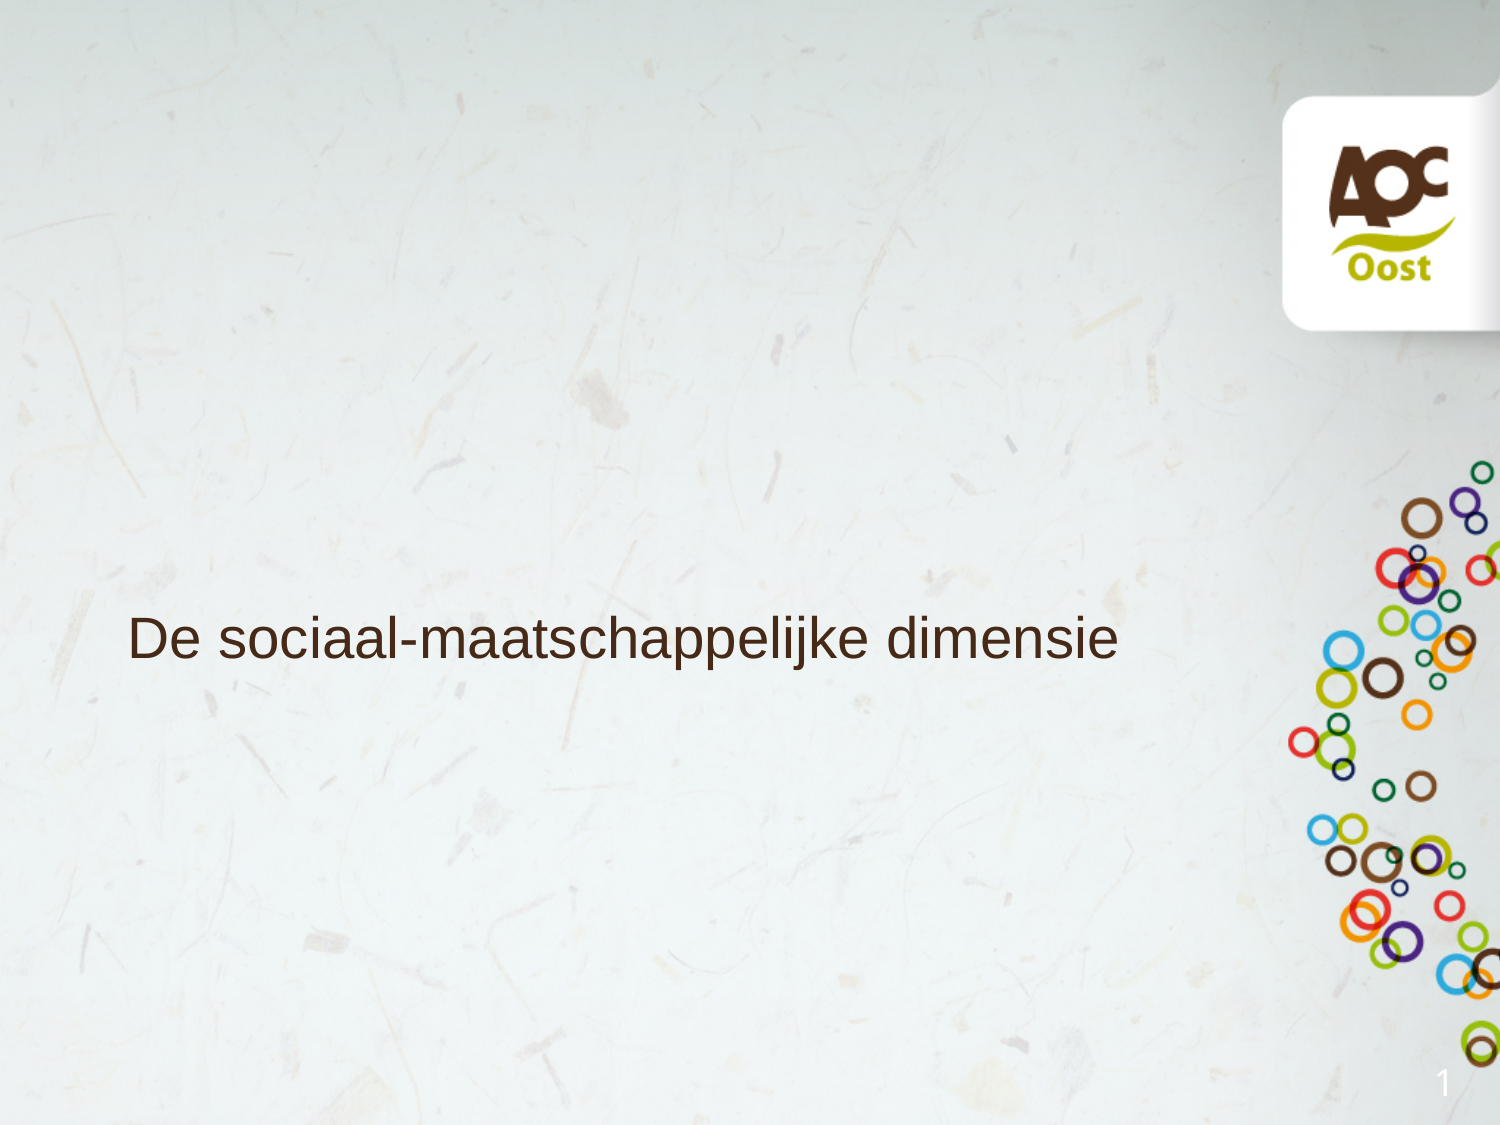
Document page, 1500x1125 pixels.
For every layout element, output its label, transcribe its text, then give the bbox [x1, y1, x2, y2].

slide_number 1 [1418, 1051, 1479, 1112]
picture [0, 0, 1500, 1125]
subtitle De sociaal-maatschappelijke dimensie [112, 592, 1388, 790]
